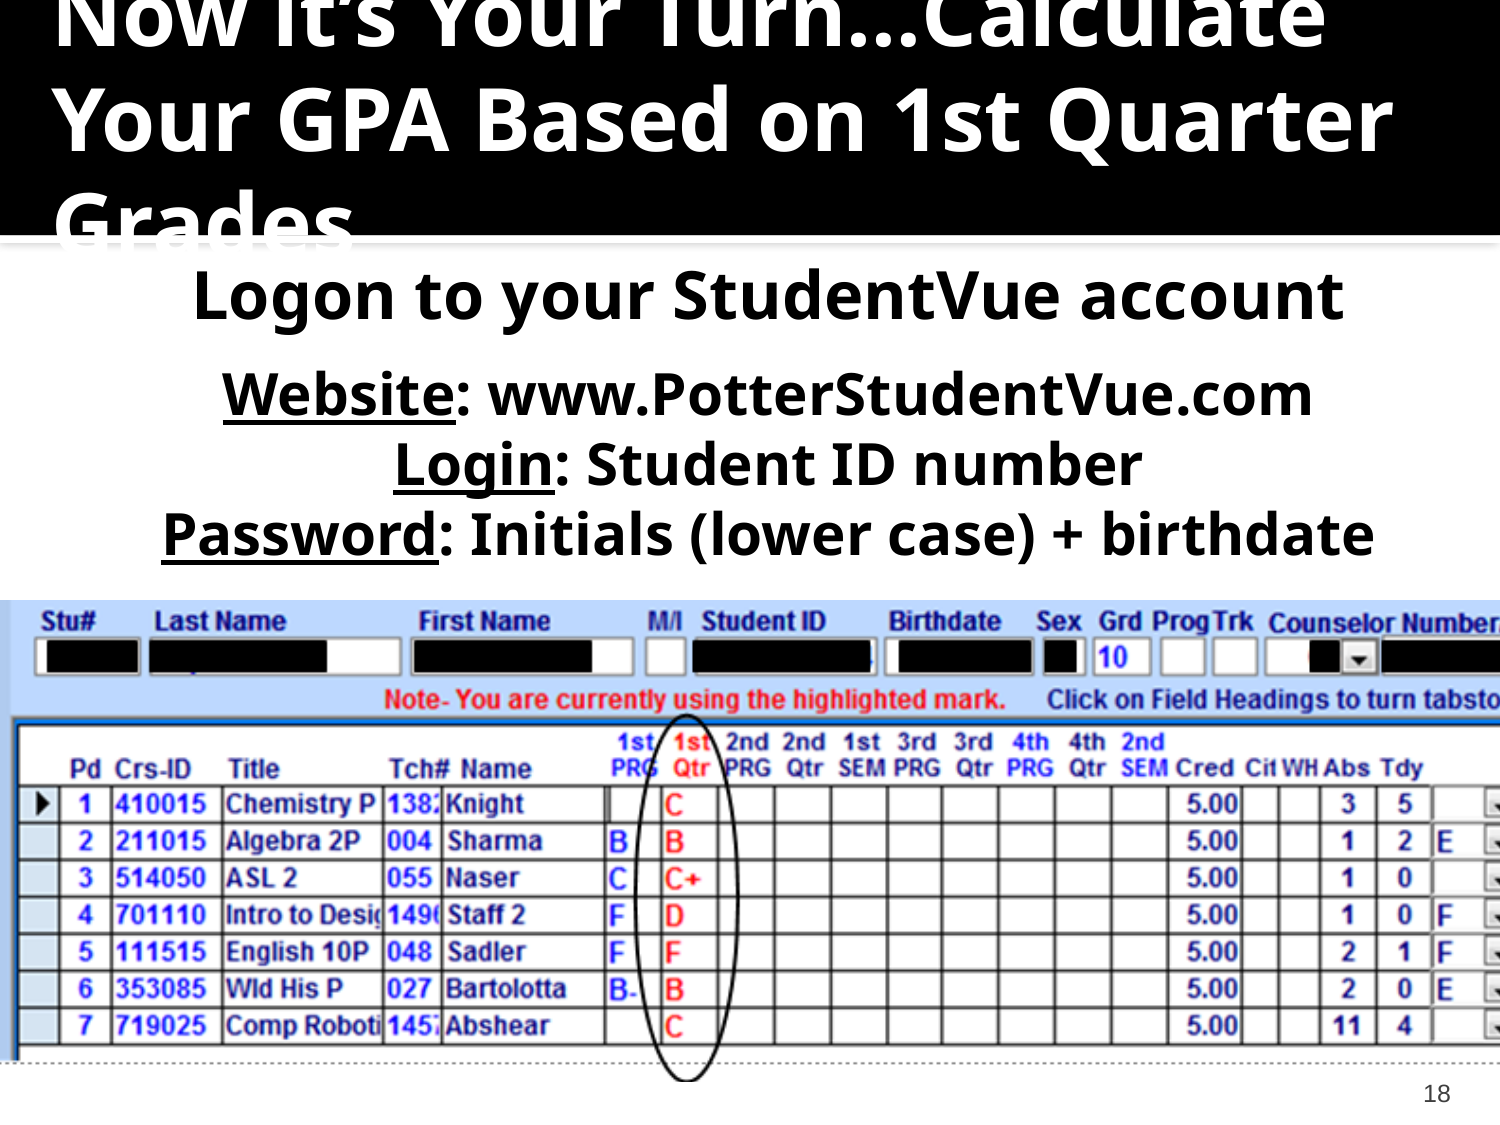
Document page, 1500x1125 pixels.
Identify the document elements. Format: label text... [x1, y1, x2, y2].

title Now it’s Your Turn…Calculate Your GPA Based on 1st Quarter Grades [35, 0, 1427, 233]
list Logon to your StudentVue account Website: www.PotterStudentVue.com Login: Student ID number Password: Initials (lower case) + birthdate [24, 237, 1500, 438]
text_box ‹#› [1345, 1091, 1467, 1108]
picture [0, 599, 1500, 1082]
